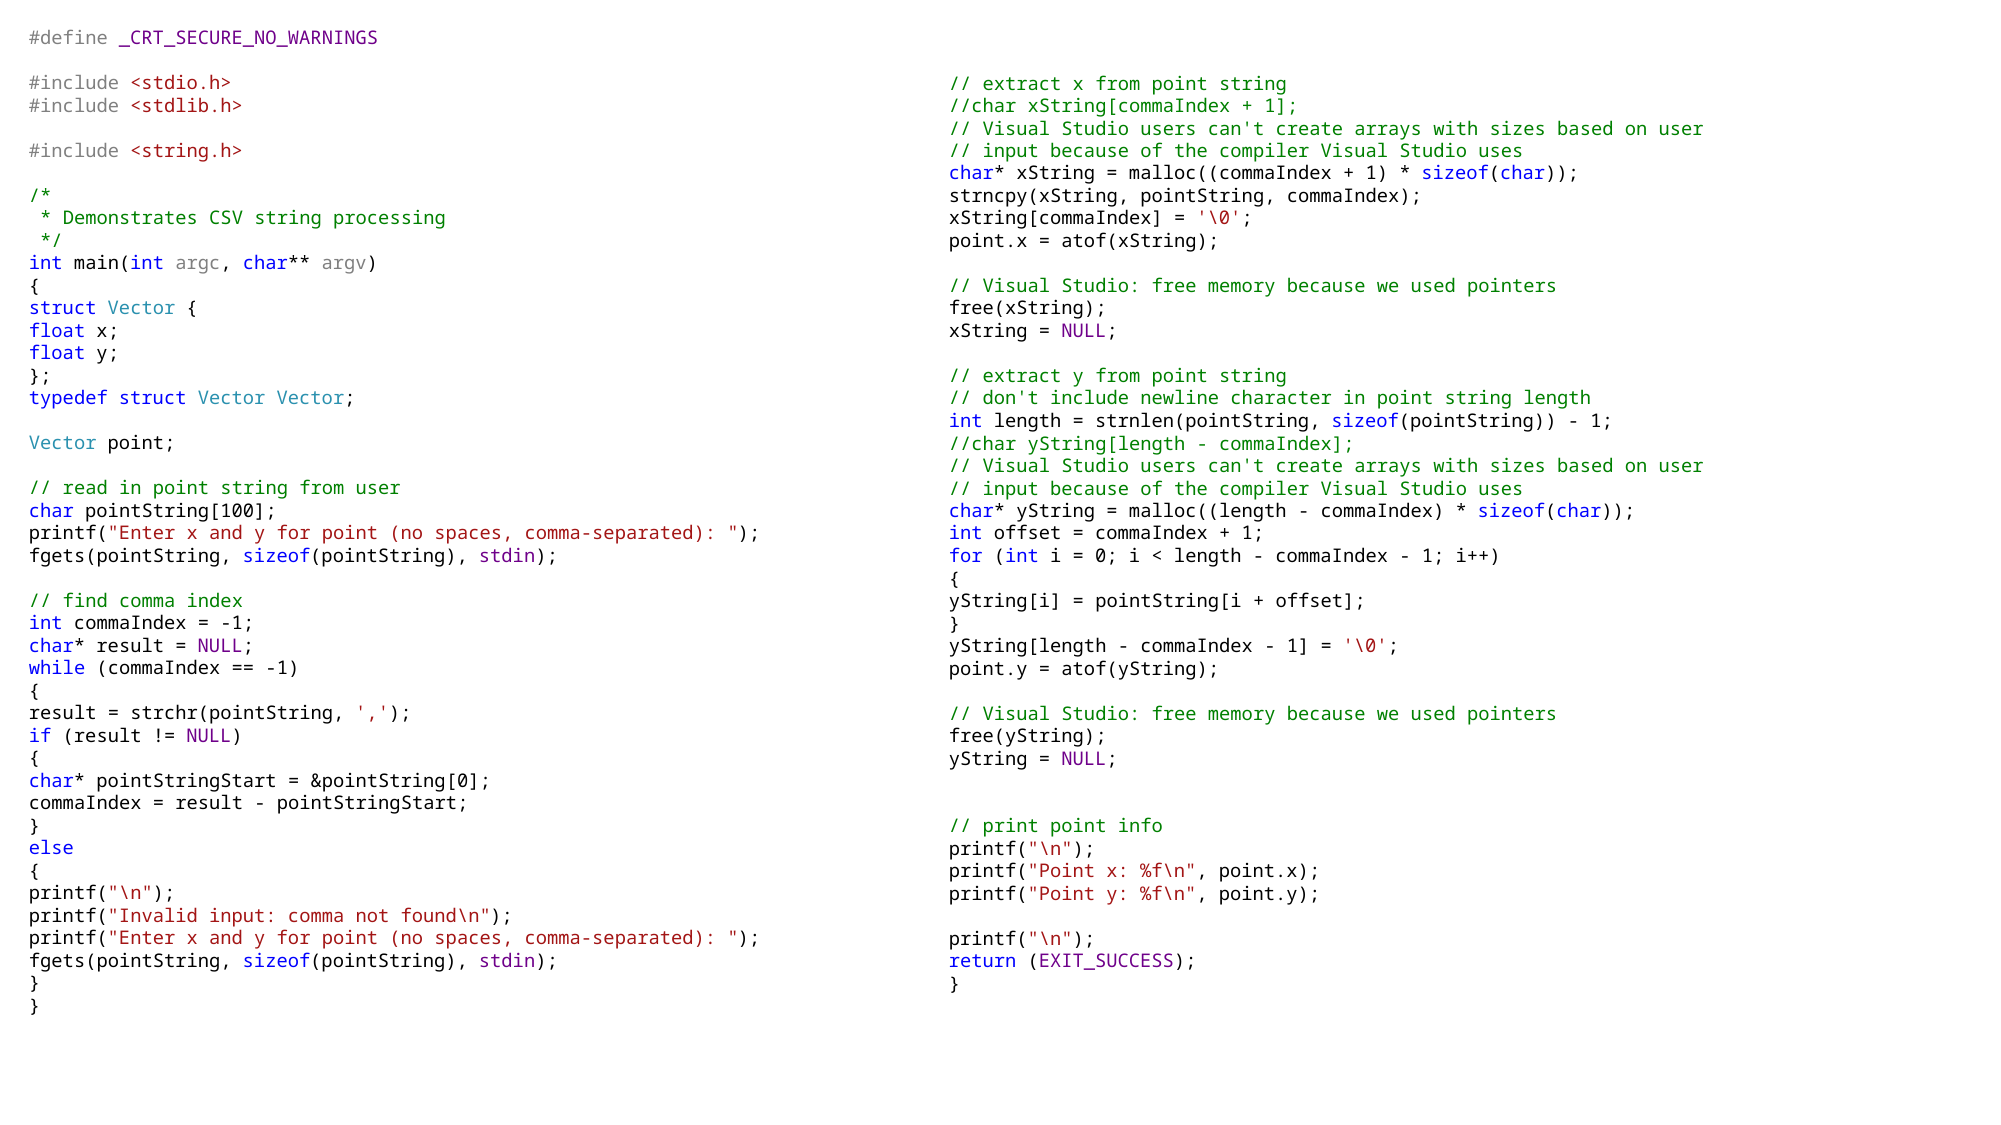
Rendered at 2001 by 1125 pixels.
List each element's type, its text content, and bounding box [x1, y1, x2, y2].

text_box #define _CRT_SECURE_NO_WARNINGS #include <stdio.h> #include <stdlib.h> #include <string.h> /* * Demonstrates CSV string processing */ int main(int argc, char** argv) { struct Vector { float x; float y; }; typedef struct Vector Vector; Vector point; // read in point string from user char pointString[100]; printf("Enter x and y for point (no spaces, comma-separated): "); fgets(pointString, sizeof(pointString), stdin); // find comma index int commaIndex = -1; char* result = NULL; while (commaIndex == -1) { result = strchr(pointString, ','); if (result != NULL) { char* pointStringStart = &pointString[0]; commaIndex = result - pointStringStart; } else { printf("\n"); printf("Invalid input: comma not found\n"); printf("Enter x and y for point (no spaces, comma-separated): "); fgets(pointString, sizeof(pointString), stdin); } } [14, 18, 934, 1046]
text_box // extract x from point string //char xString[commaIndex + 1]; // Visual Studio users can't create arrays with sizes based on user // input because of the compiler Visual Studio uses char* xString = malloc((commaIndex + 1) * sizeof(char)); strncpy(xString, pointString, commaIndex); xString[commaIndex] = '\0'; point.x = atof(xString); // Visual Studio: free memory because we used pointers free(xString); xString = NULL; // extract y from point string // don't include newline character in point string length int length = strnlen(pointString, sizeof(pointString)) - 1; //char yString[length - commaIndex]; // Visual Studio users can't create arrays with sizes based on user // input because of the compiler Visual Studio uses char* yString = malloc((length - commaIndex) * sizeof(char)); int offset = commaIndex + 1; for (int i = 0; i < length - commaIndex - 1; i++) { yString[i] = pointString[i + offset]; } yString[length - commaIndex - 1] = '\0'; point.y = atof(yString); // Visual Studio: free memory because we used pointers free(yString); yString = NULL; // print point info printf("\n"); printf("Point x: %f\n", point.x); printf("Point y: %f\n", point.y); printf("\n"); return (EXIT_SUCCESS); } [934, 63, 1934, 1002]
